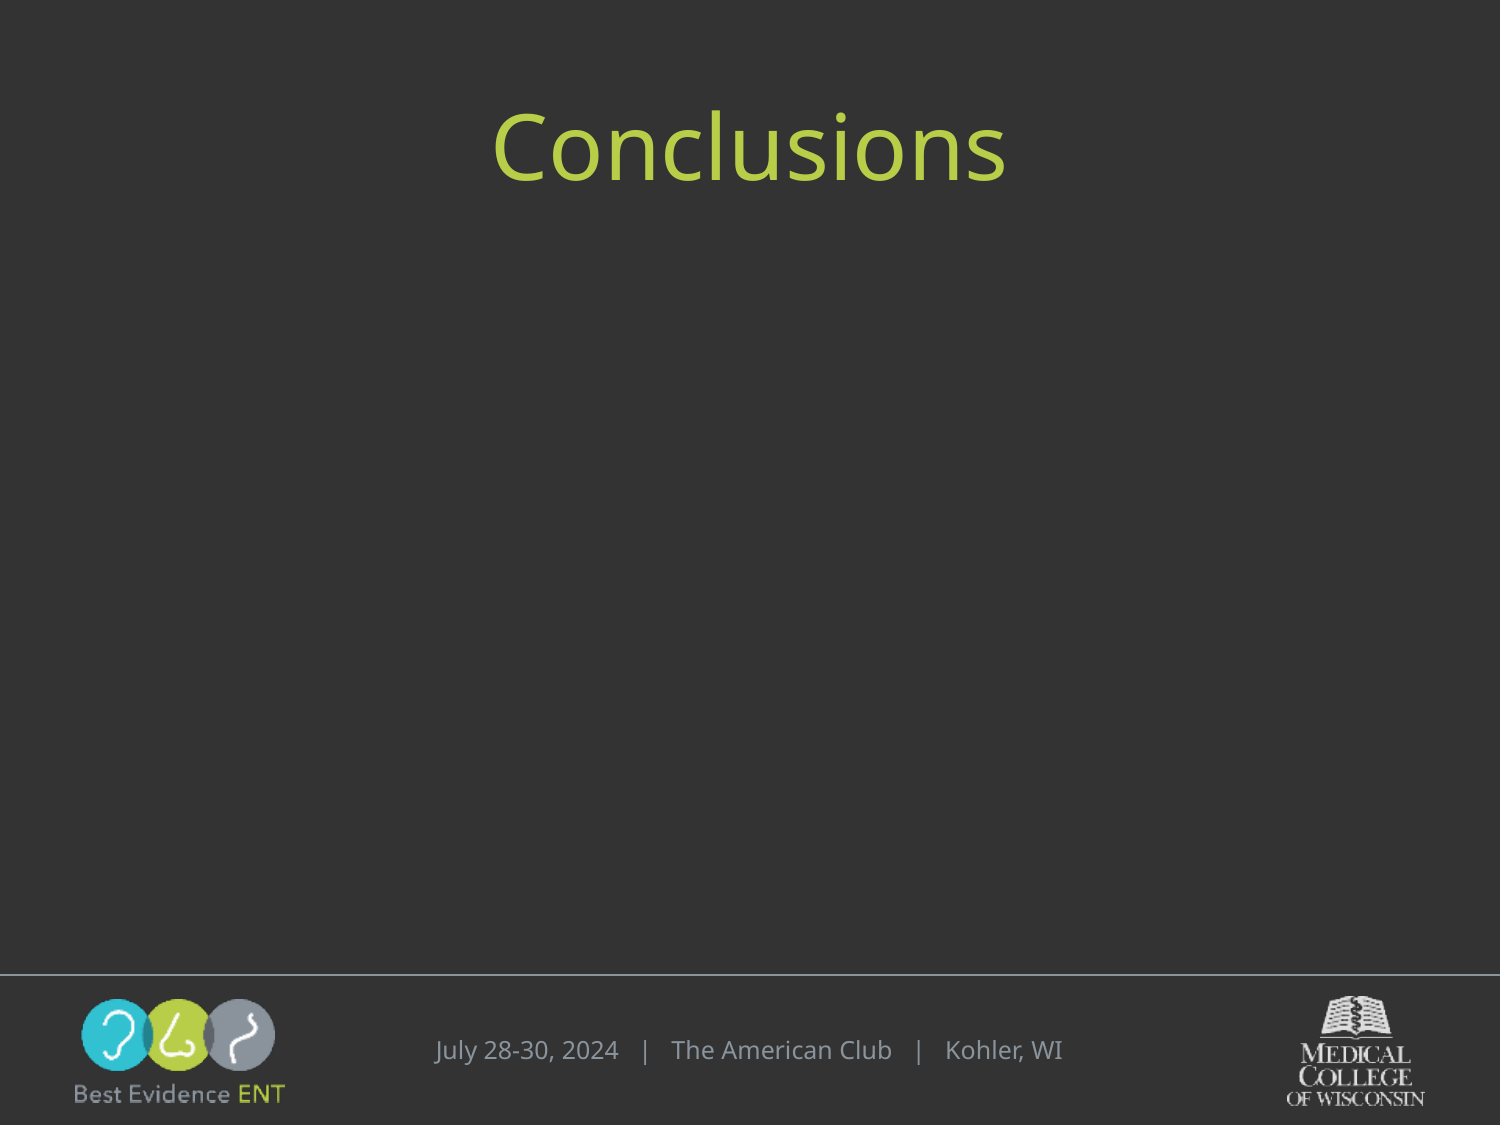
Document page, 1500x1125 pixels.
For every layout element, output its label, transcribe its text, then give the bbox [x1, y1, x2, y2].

picture [1287, 996, 1425, 1106]
picture [75, 999, 285, 1103]
title Conclusions [75, 50, 1425, 238]
footer July 28-30, 2024 | The American Club | Kohler, WI [412, 1021, 1088, 1082]
